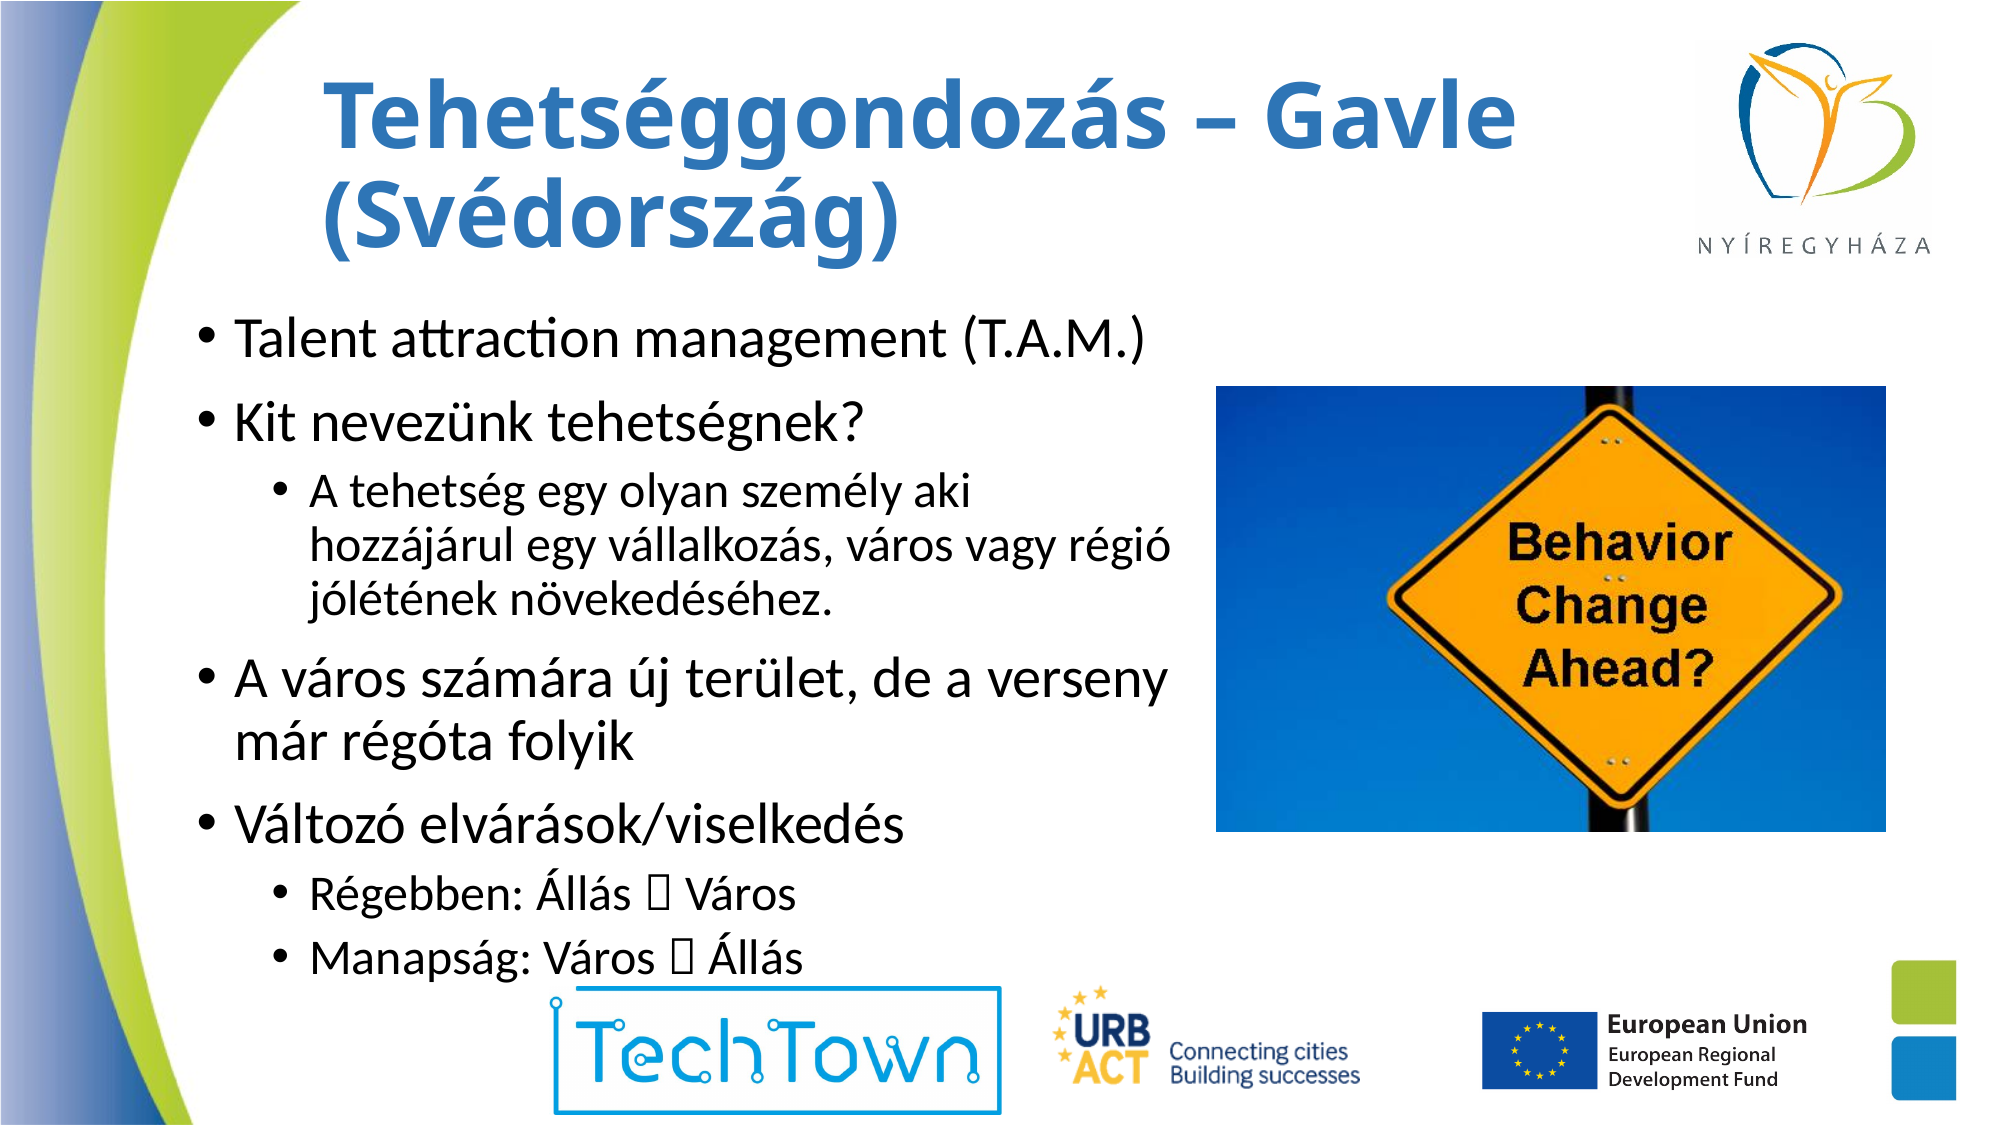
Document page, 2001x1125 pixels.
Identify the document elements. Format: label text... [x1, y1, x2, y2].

picture [1695, 40, 1933, 258]
picture [549, 986, 997, 1110]
picture [0, 2, 717, 1124]
picture [549, 1005, 554, 1115]
title Tehetséggondozás – Gavle (Svédország) [308, 59, 1663, 278]
picture [1050, 981, 1360, 1090]
picture [1216, 386, 1886, 832]
picture [1473, 1003, 1816, 1098]
list Talent attraction management (T.A.M.) Kit nevezünk tehetségnek? A tehetség egy olyan személy aki hozzájárul egy vállalkozás, város vagy régió jólétének növekedéséhez. A város számára új terület, de a verseny már régóta folyik Változó elvárások/viselkedés Régebben: Állás  Város Manapság: Város  Állás [181, 299, 1190, 1014]
picture [1886, 959, 1960, 1104]
